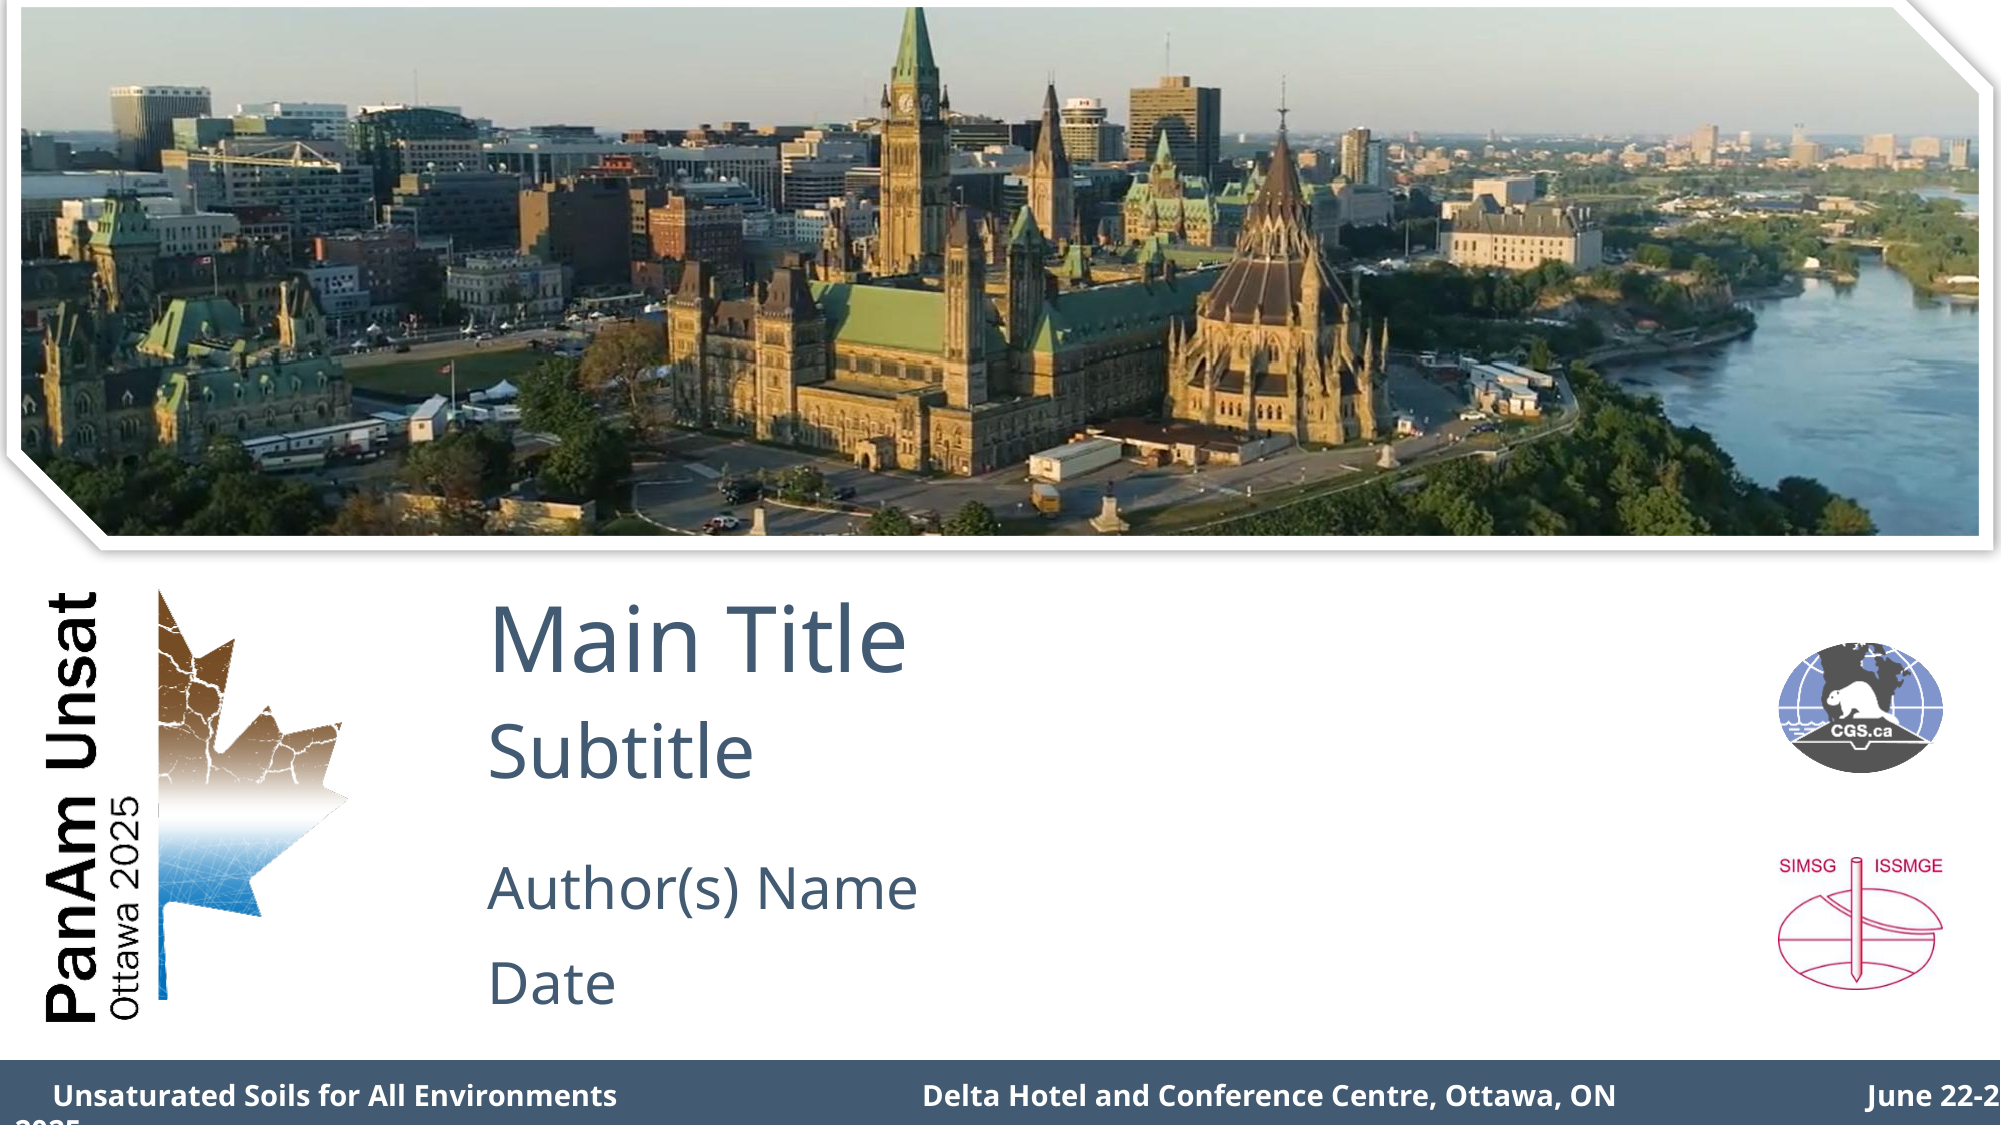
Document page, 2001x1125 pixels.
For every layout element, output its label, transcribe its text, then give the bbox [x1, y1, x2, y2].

picture [33, 588, 374, 1043]
text_box Subtitle [472, 700, 1652, 809]
picture [22, 8, 1978, 535]
picture [1778, 642, 1943, 773]
text_box Author(s) Name Date [472, 848, 1652, 1019]
picture [1778, 857, 1943, 990]
title Main Title [472, 588, 1653, 697]
